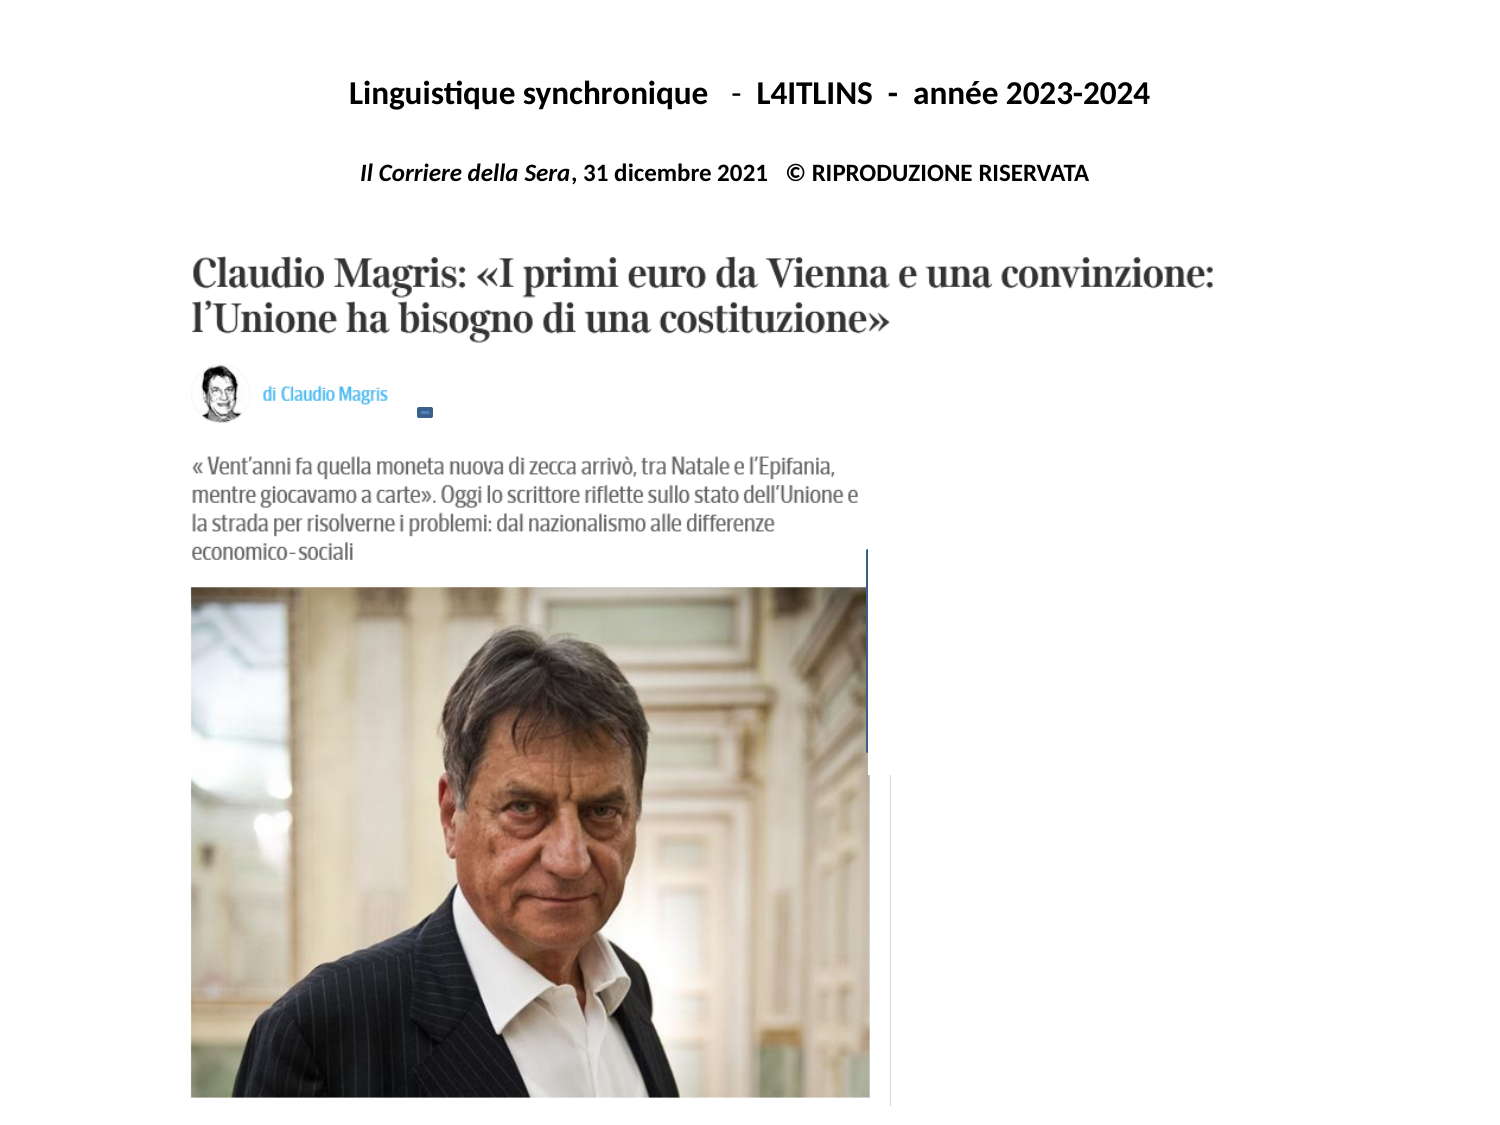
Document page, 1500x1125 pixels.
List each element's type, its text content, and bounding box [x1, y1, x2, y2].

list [172, 228, 1285, 1107]
text_box Il Corriere della Sera, 31 dicembre 2021 © RIPRODUZIONE RISERVATA [123, 149, 1327, 239]
title Linguistique synchronique - L4ITLINS - année 2023-2024 [75, 45, 1425, 138]
